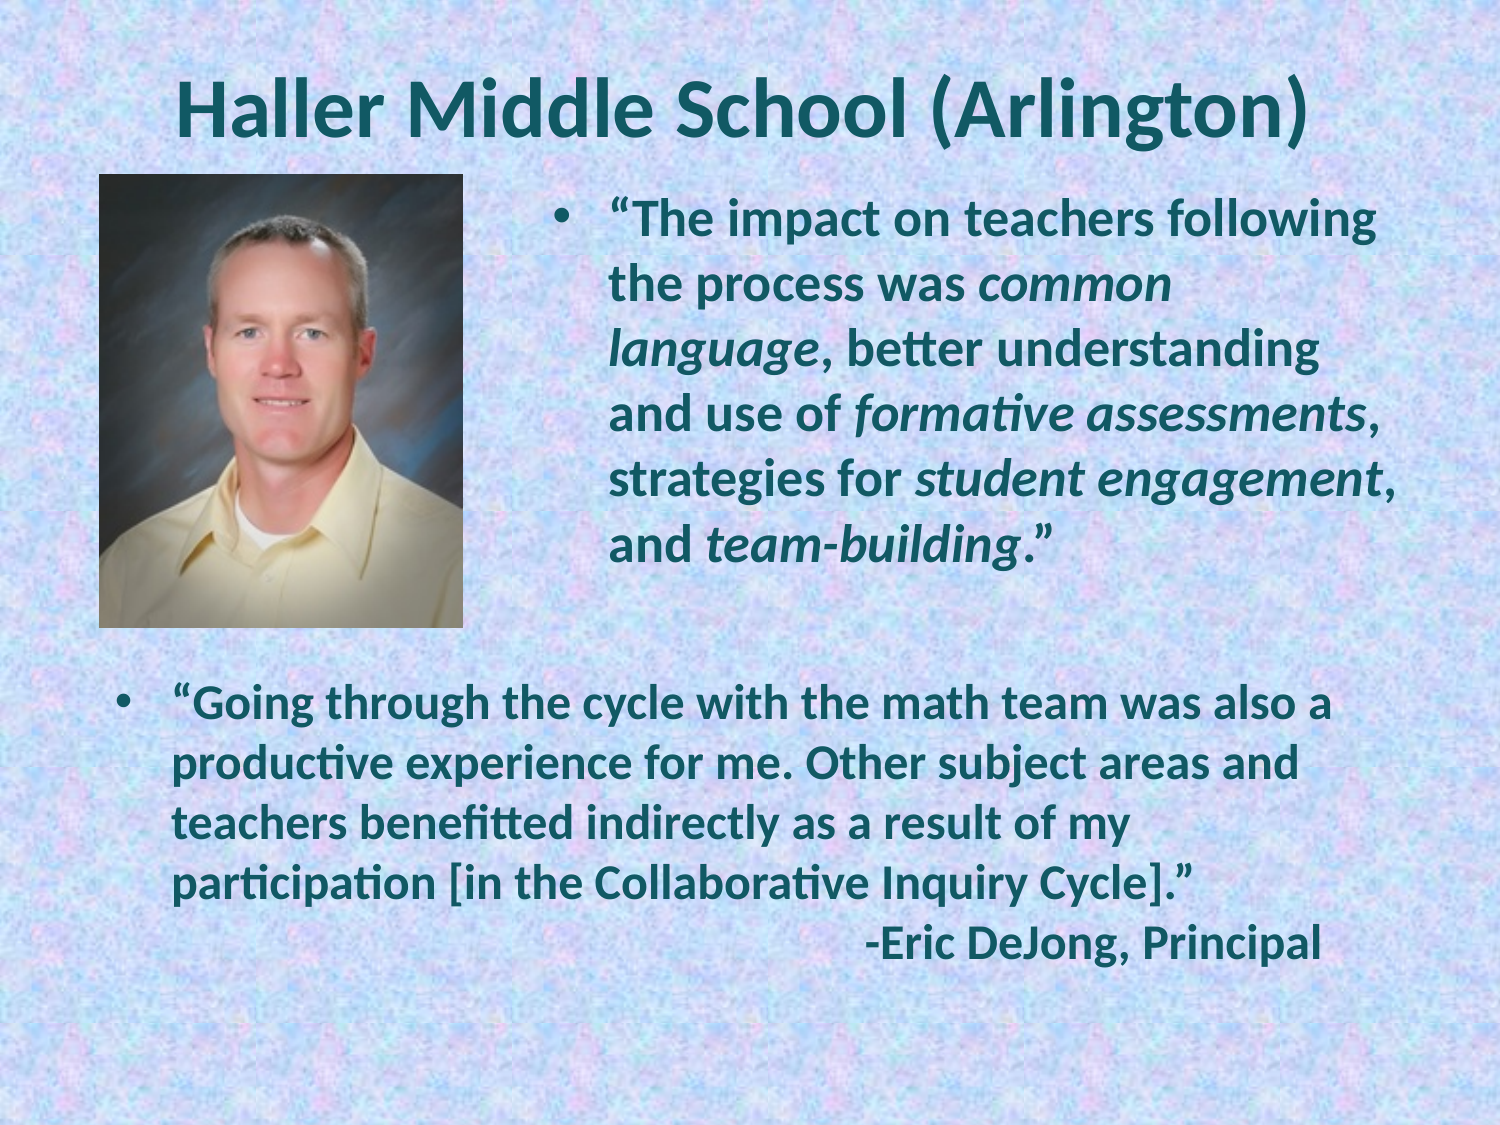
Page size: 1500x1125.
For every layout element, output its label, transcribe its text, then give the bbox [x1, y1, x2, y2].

text_box Haller Middle School (Arlington) [74, 45, 1413, 163]
text_box “Going through the cycle with the math team was also a productive experience for me. Other subject areas and teachers benefitted indirectly as a result of my participation [in the Collaborative Inquiry Cycle].” -Eric DeJong, Principal [99, 662, 1400, 1023]
text_box “The impact on teachers following the process was common language, better understanding and use of formative assessments, strategies for student engagement, and team-building.” [537, 174, 1425, 675]
picture [0, 0, 1500, 1125]
